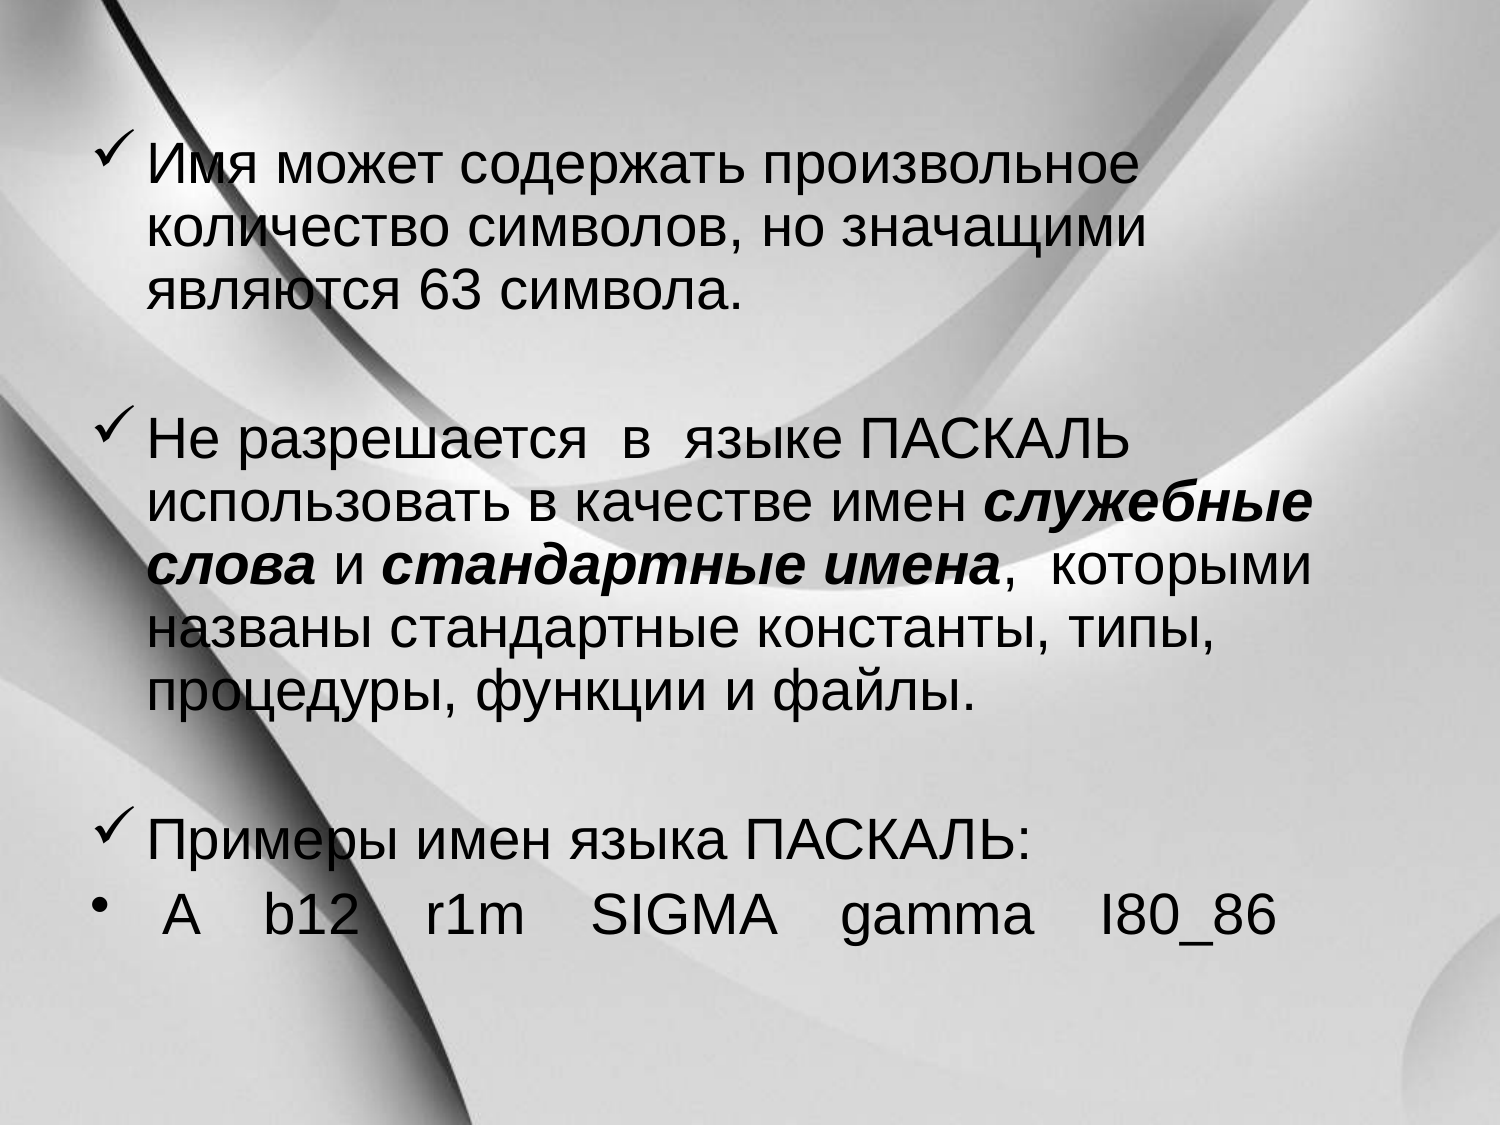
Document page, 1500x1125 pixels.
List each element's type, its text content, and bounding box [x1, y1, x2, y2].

picture [0, 0, 1500, 1125]
list Имя может содержать произвольное количество символов, но значащими являются 63 символа. Не разрешается в языке ПАСКАЛЬ использовать в качестве имен служебные слова и стандартные имена, которыми названы стандартные константы, типы, процедуры, функции и файлы. Примеры имен языка ПАСКАЛЬ: A b12 r1m SIGMA gamma I80_86 [75, 125, 1425, 1005]
